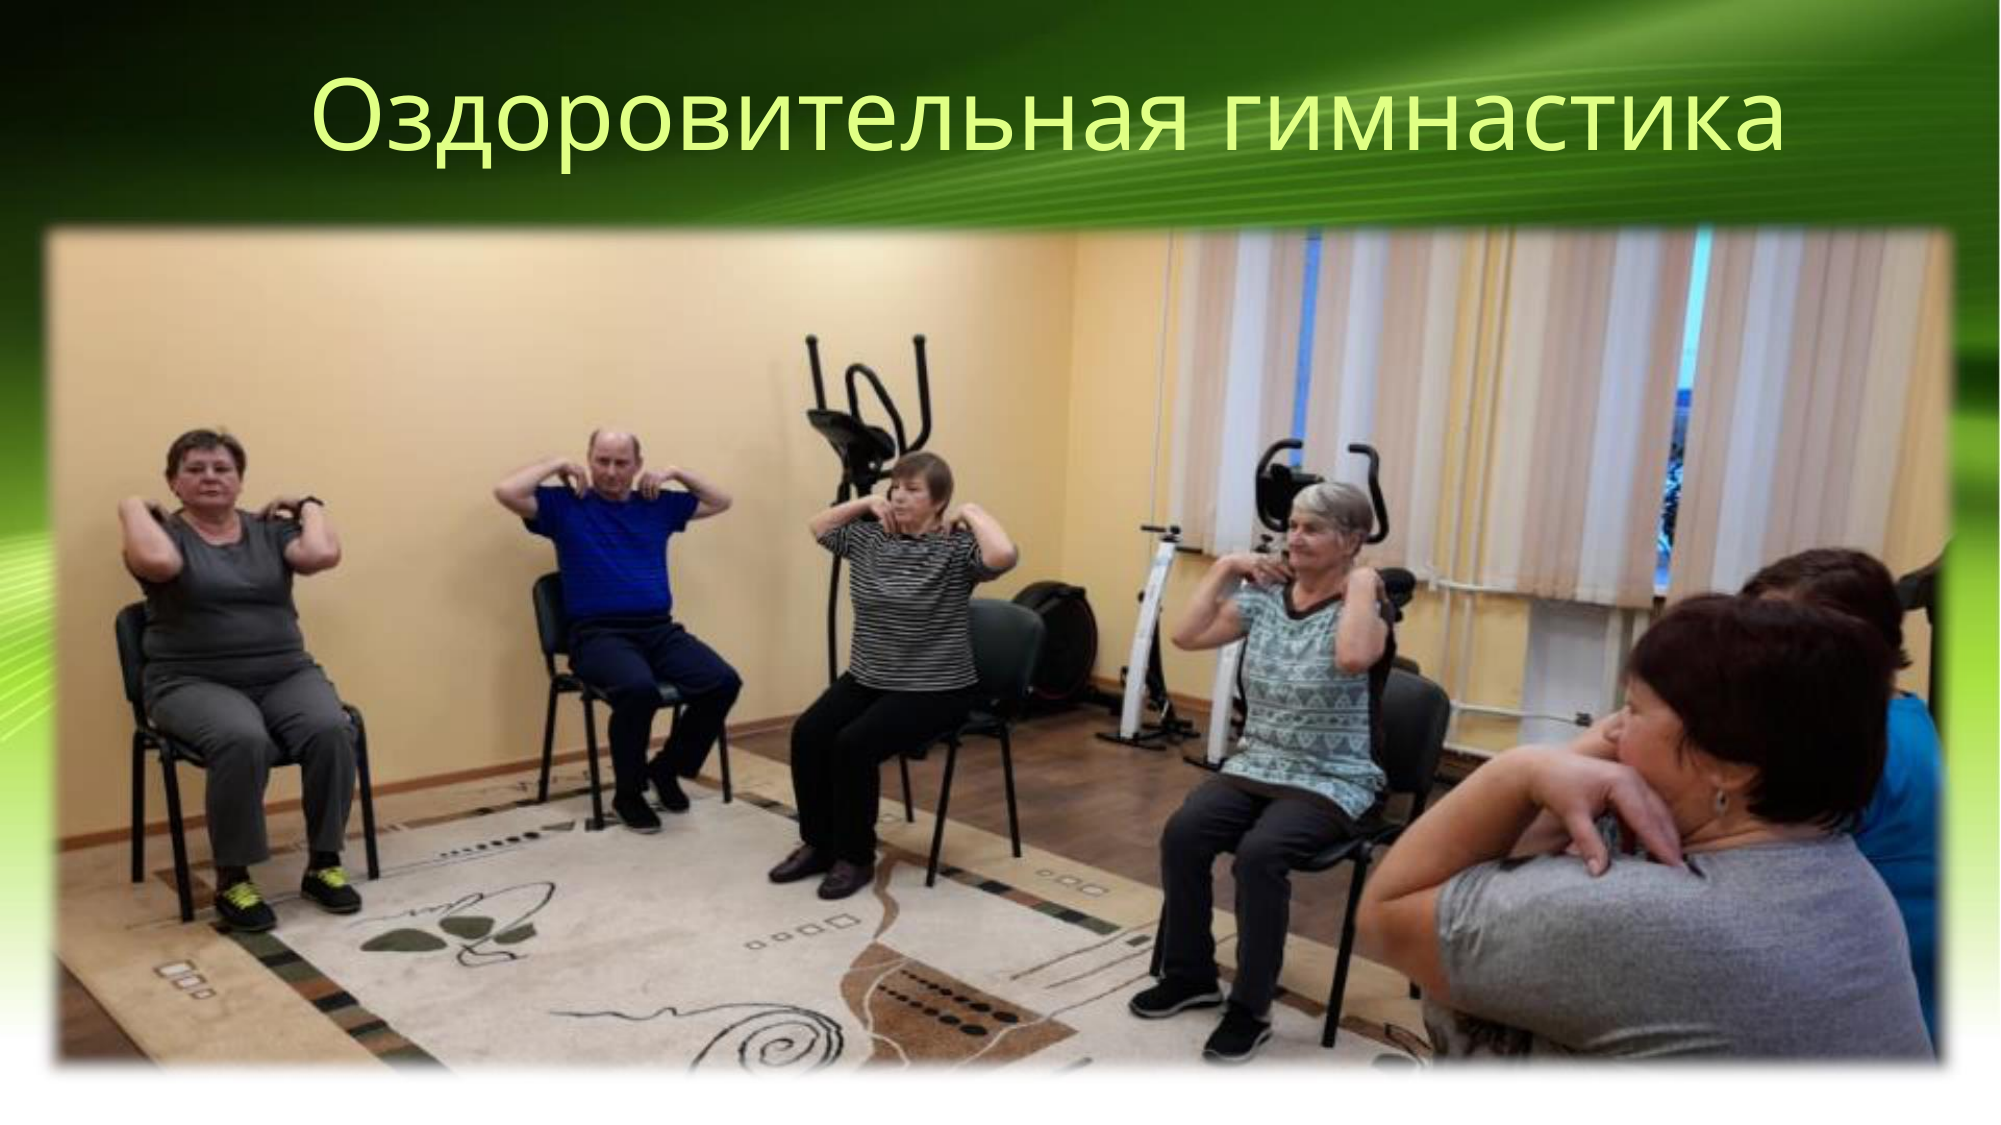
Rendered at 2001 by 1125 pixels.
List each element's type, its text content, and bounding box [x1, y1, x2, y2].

text_box Оздоровительная гимнастика [308, 66, 1899, 171]
text_box [0, 0, 2000, 1125]
